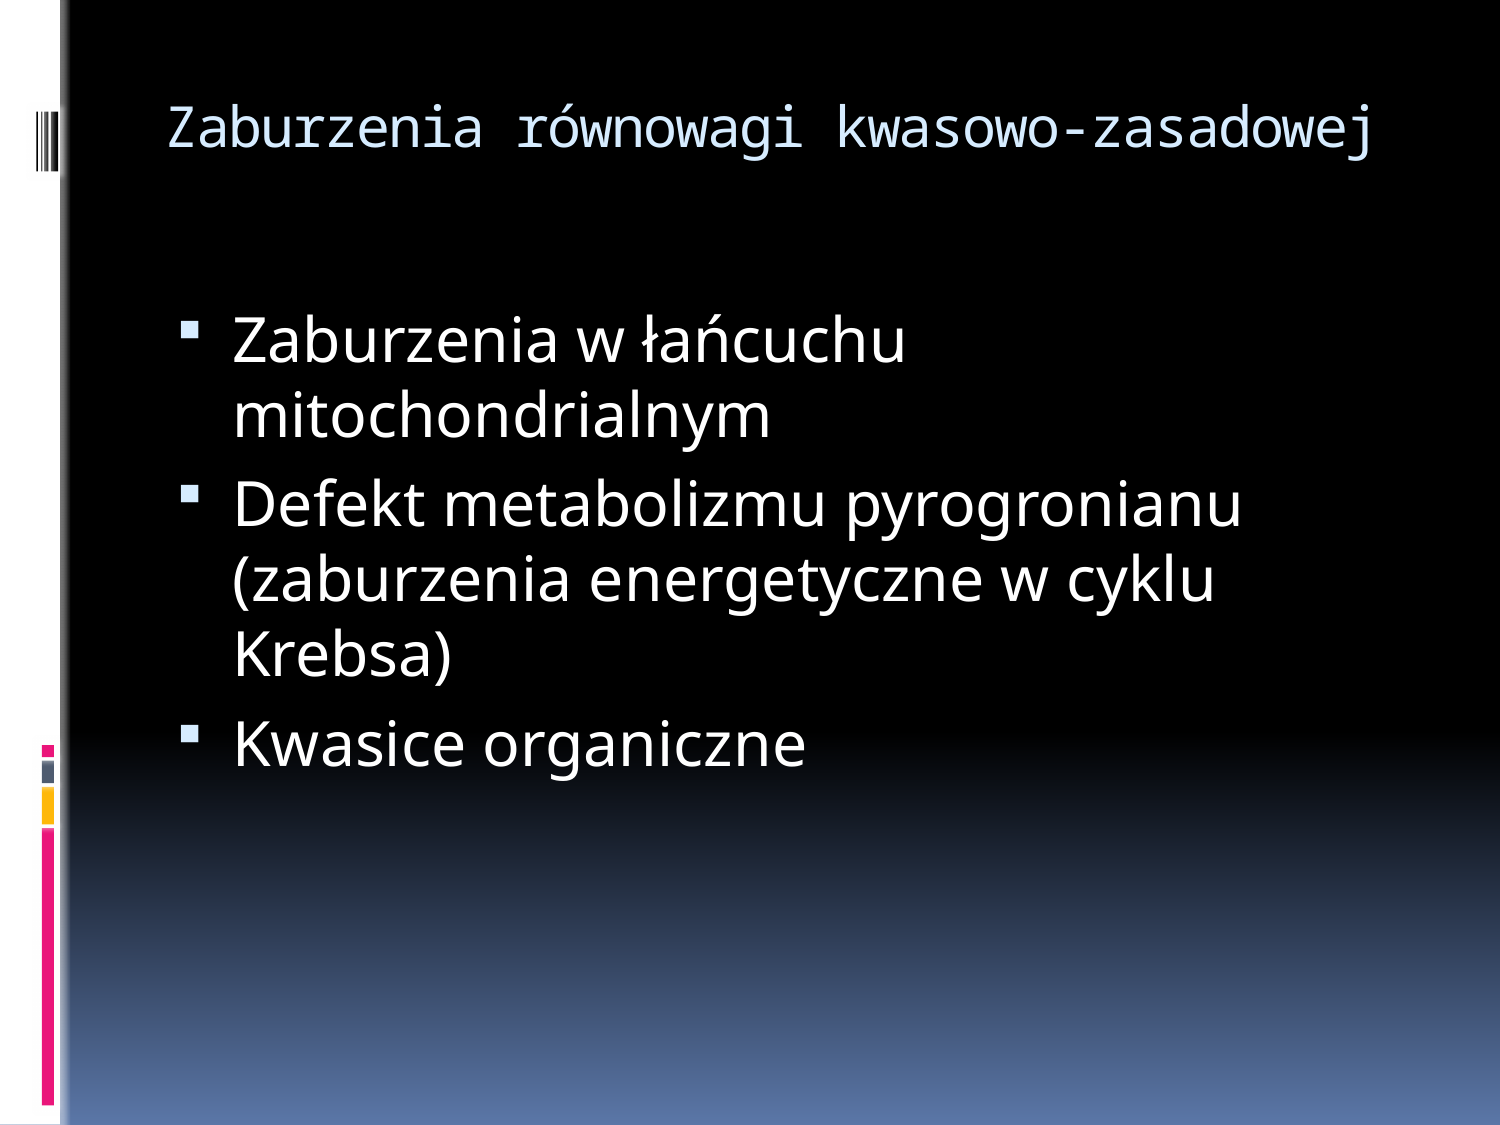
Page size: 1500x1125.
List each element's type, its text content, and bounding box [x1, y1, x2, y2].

list Zaburzenia w łańcuchu mitochondrialnym Defekt metabolizmu pyrogronianu (zaburzenia energetyczne w cyklu Krebsa) Kwasice organiczne [150, 292, 1425, 1043]
title Zaburzenia równowagi kwasowo-zasadowej [150, 83, 1425, 234]
